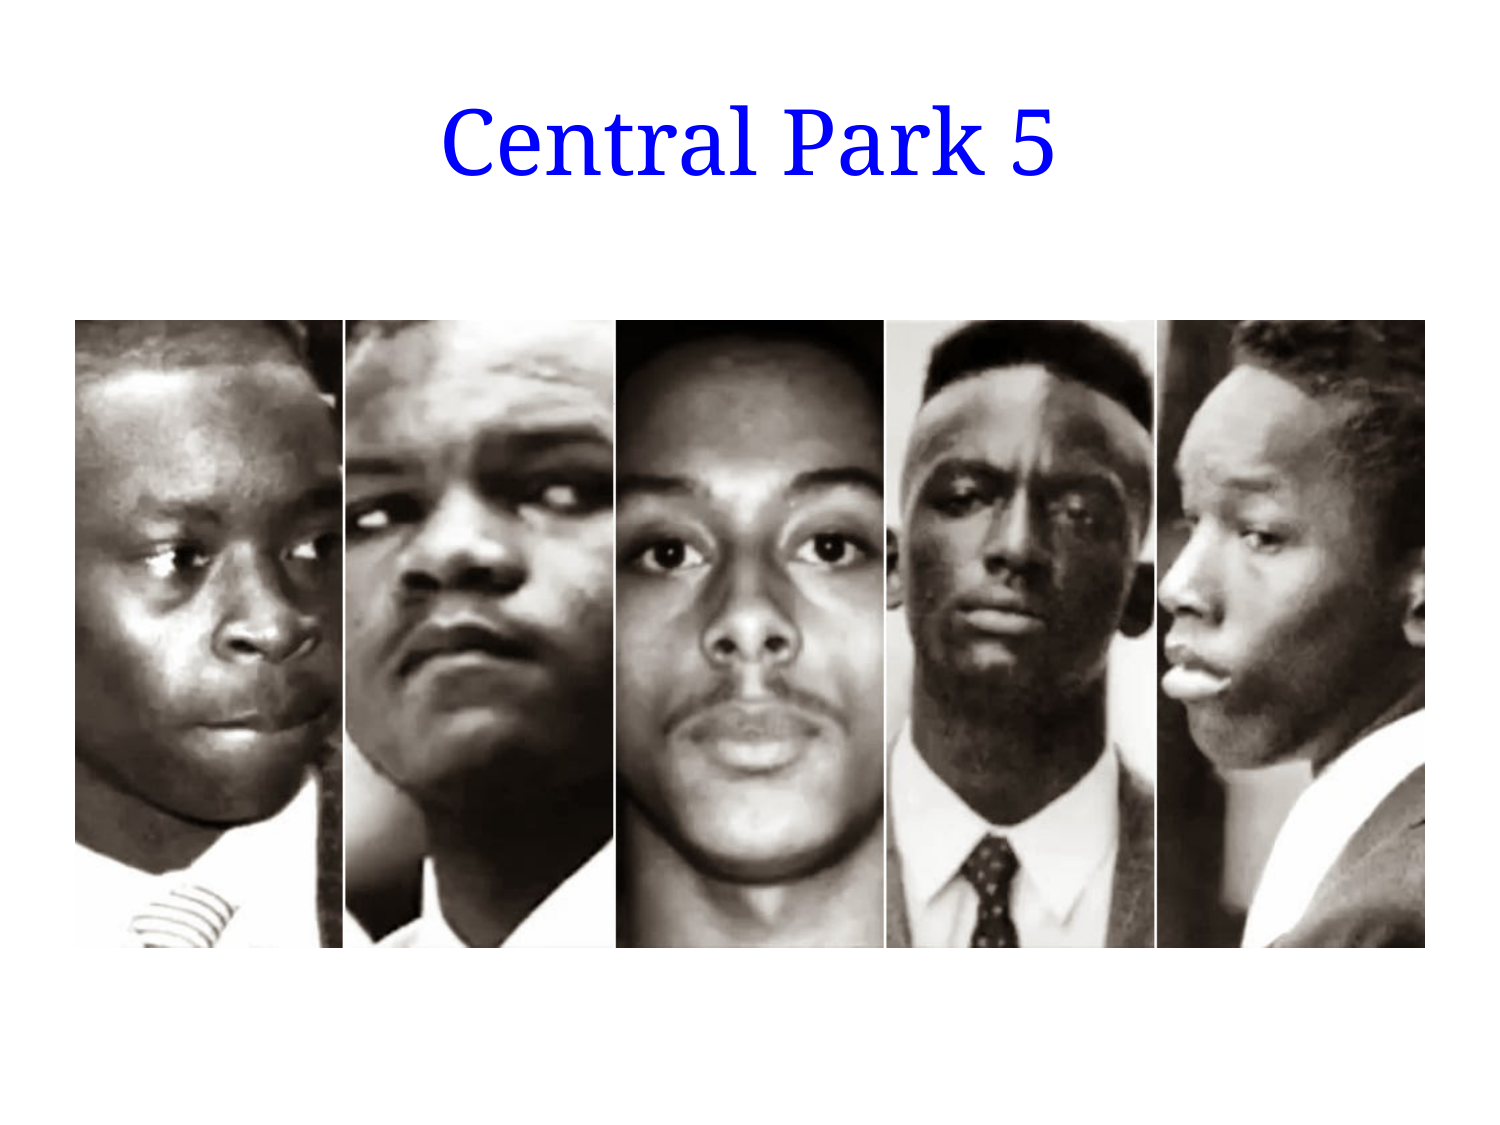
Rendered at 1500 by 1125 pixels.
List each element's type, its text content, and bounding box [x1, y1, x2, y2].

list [74, 262, 1426, 1006]
title Central Park 5 [75, 45, 1425, 233]
